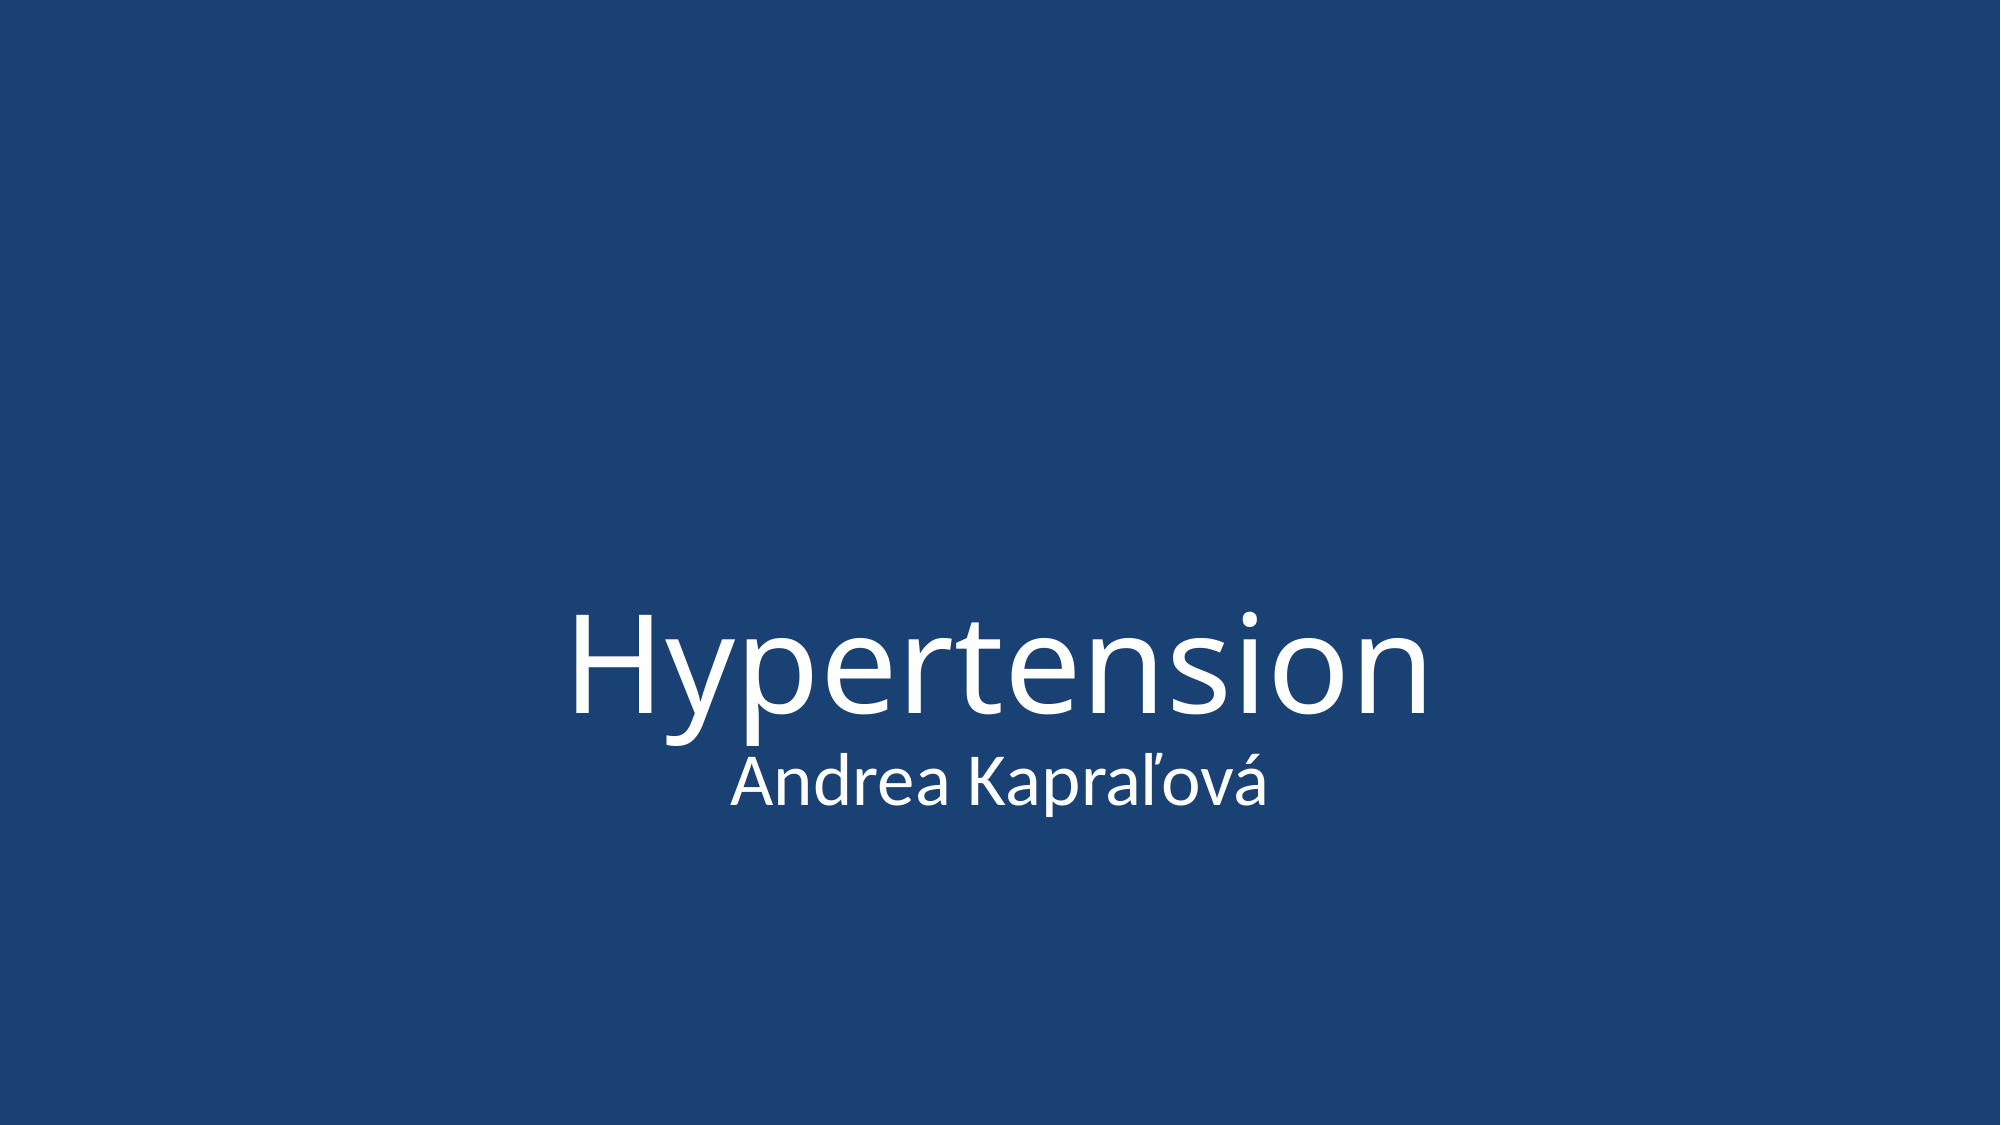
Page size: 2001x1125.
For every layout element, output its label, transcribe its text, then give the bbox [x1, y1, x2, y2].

title Hypertension [249, 494, 1750, 887]
subtitle Andrea Kapraľová [697, 733, 1303, 887]
